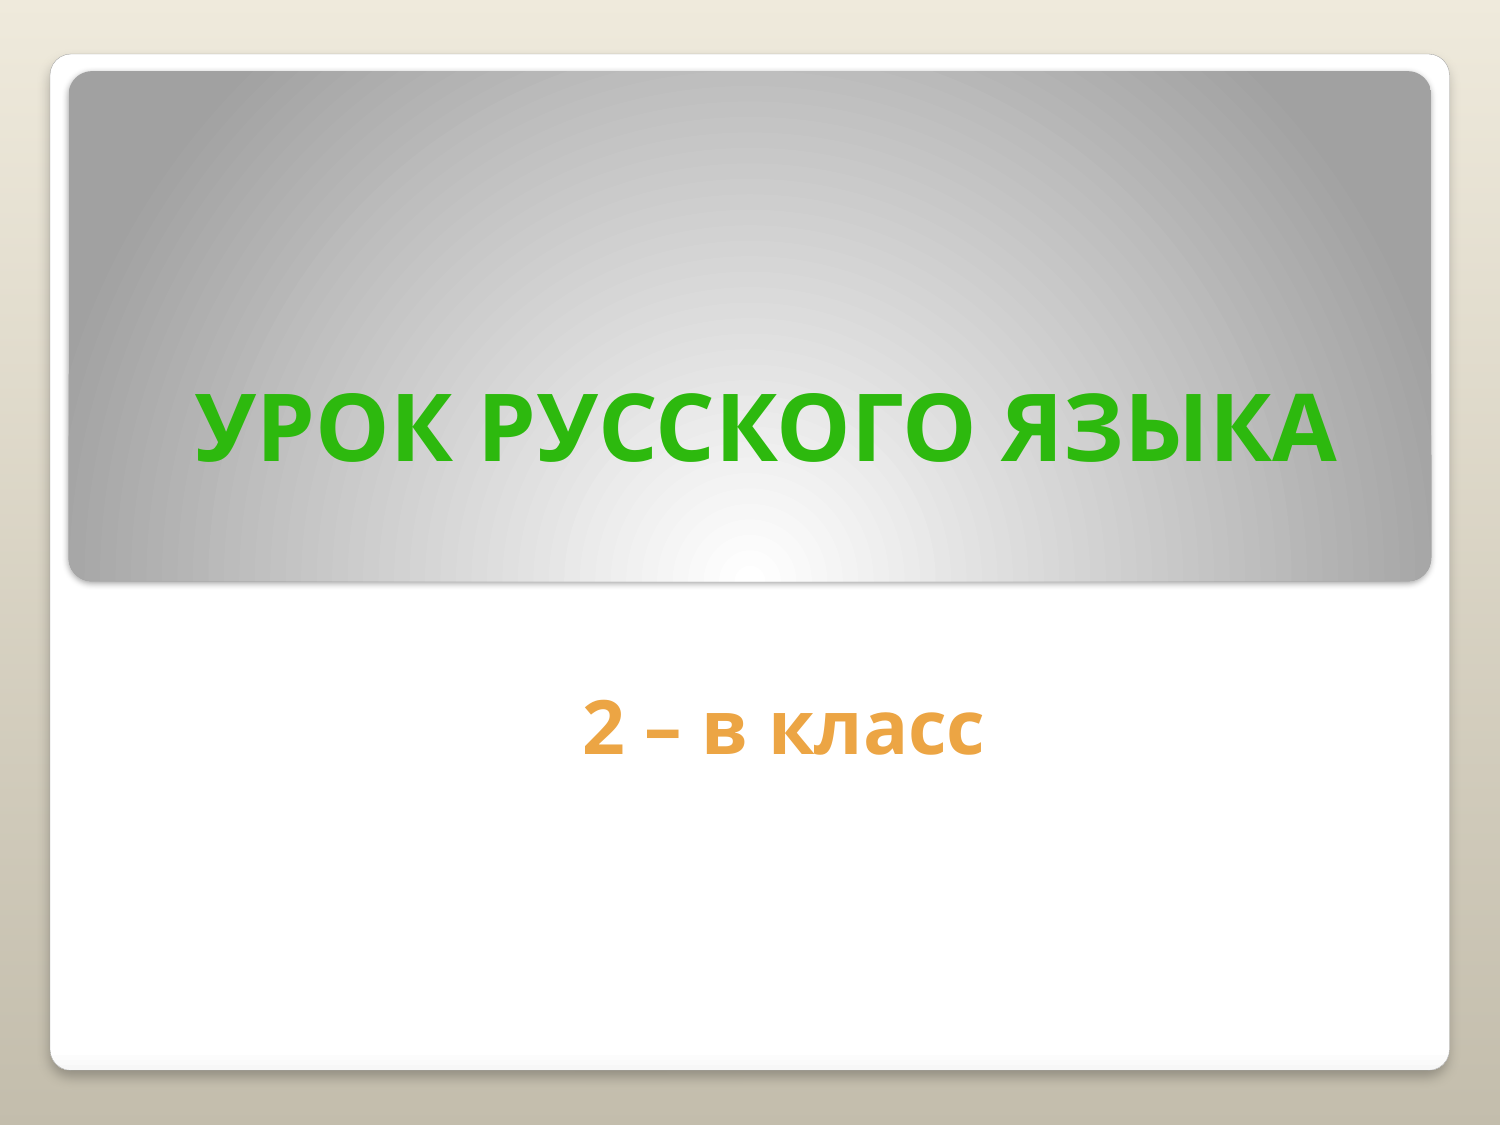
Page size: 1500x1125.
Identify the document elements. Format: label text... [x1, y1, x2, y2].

subtitle 2 – в класс [386, 679, 1161, 797]
title Урок русского языка [128, 351, 1346, 488]
